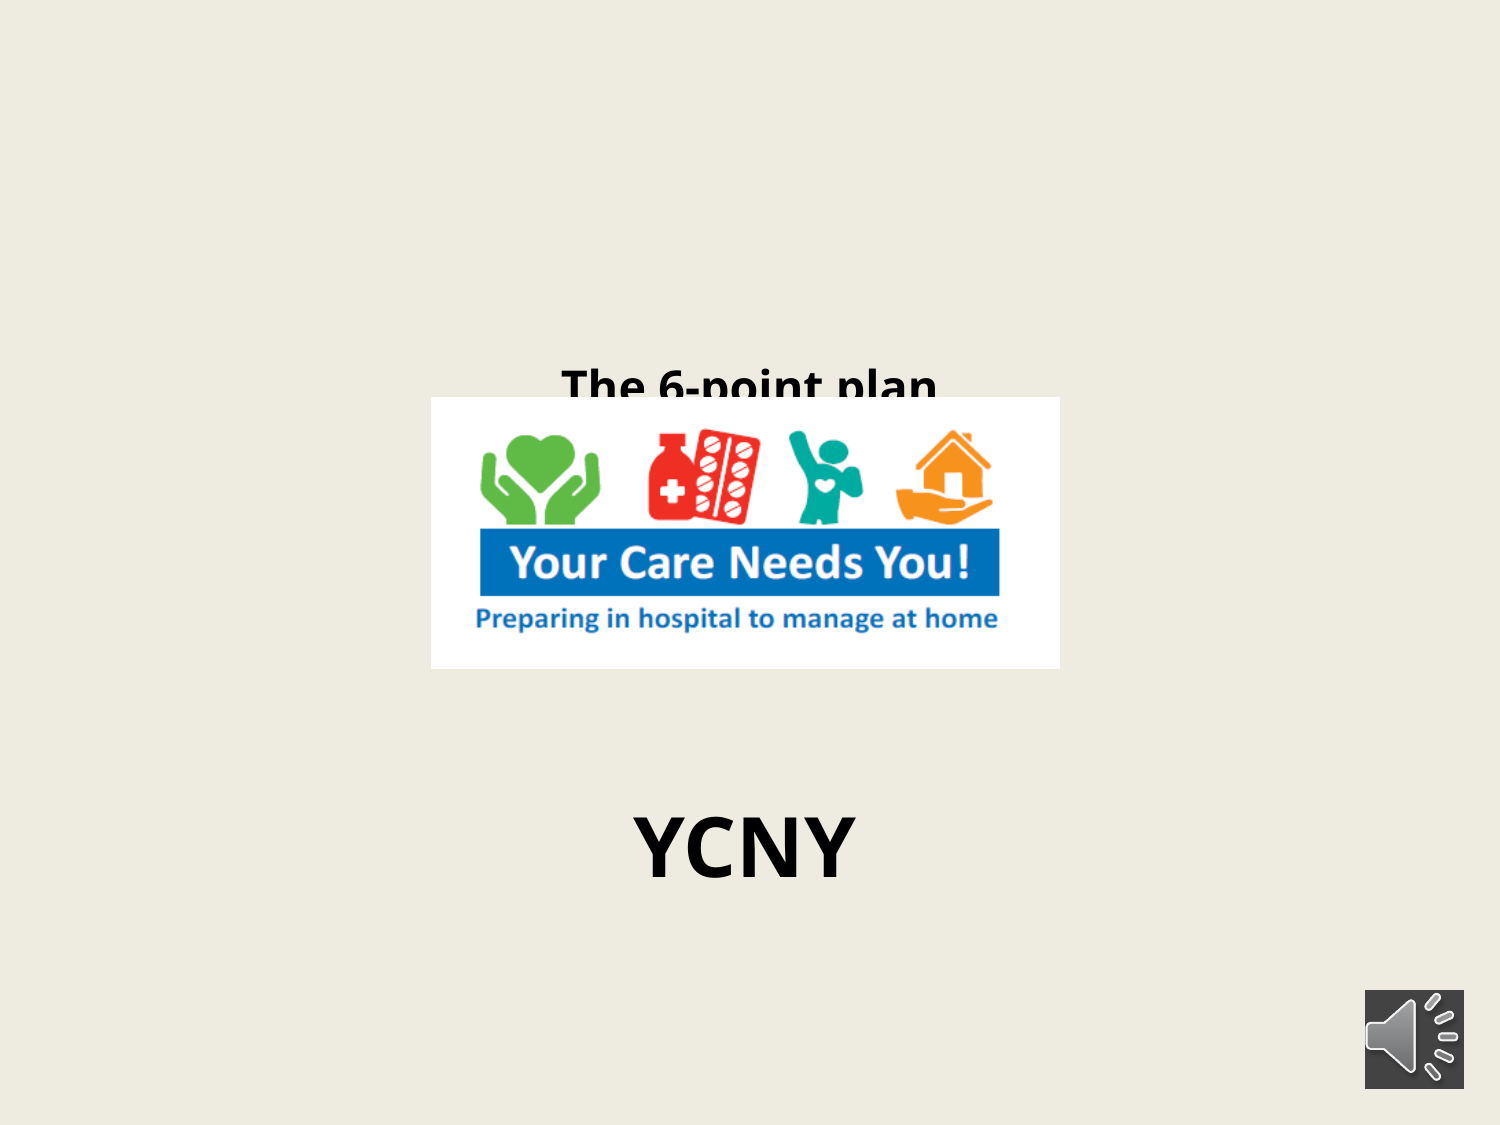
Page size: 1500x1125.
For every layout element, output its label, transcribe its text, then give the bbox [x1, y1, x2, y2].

text_box YCNY [579, 786, 911, 902]
slide_number 1 [1074, 1042, 1425, 1103]
picture [430, 396, 1060, 670]
title The 6-point plan [112, 349, 1388, 591]
picture [1364, 989, 1465, 1090]
